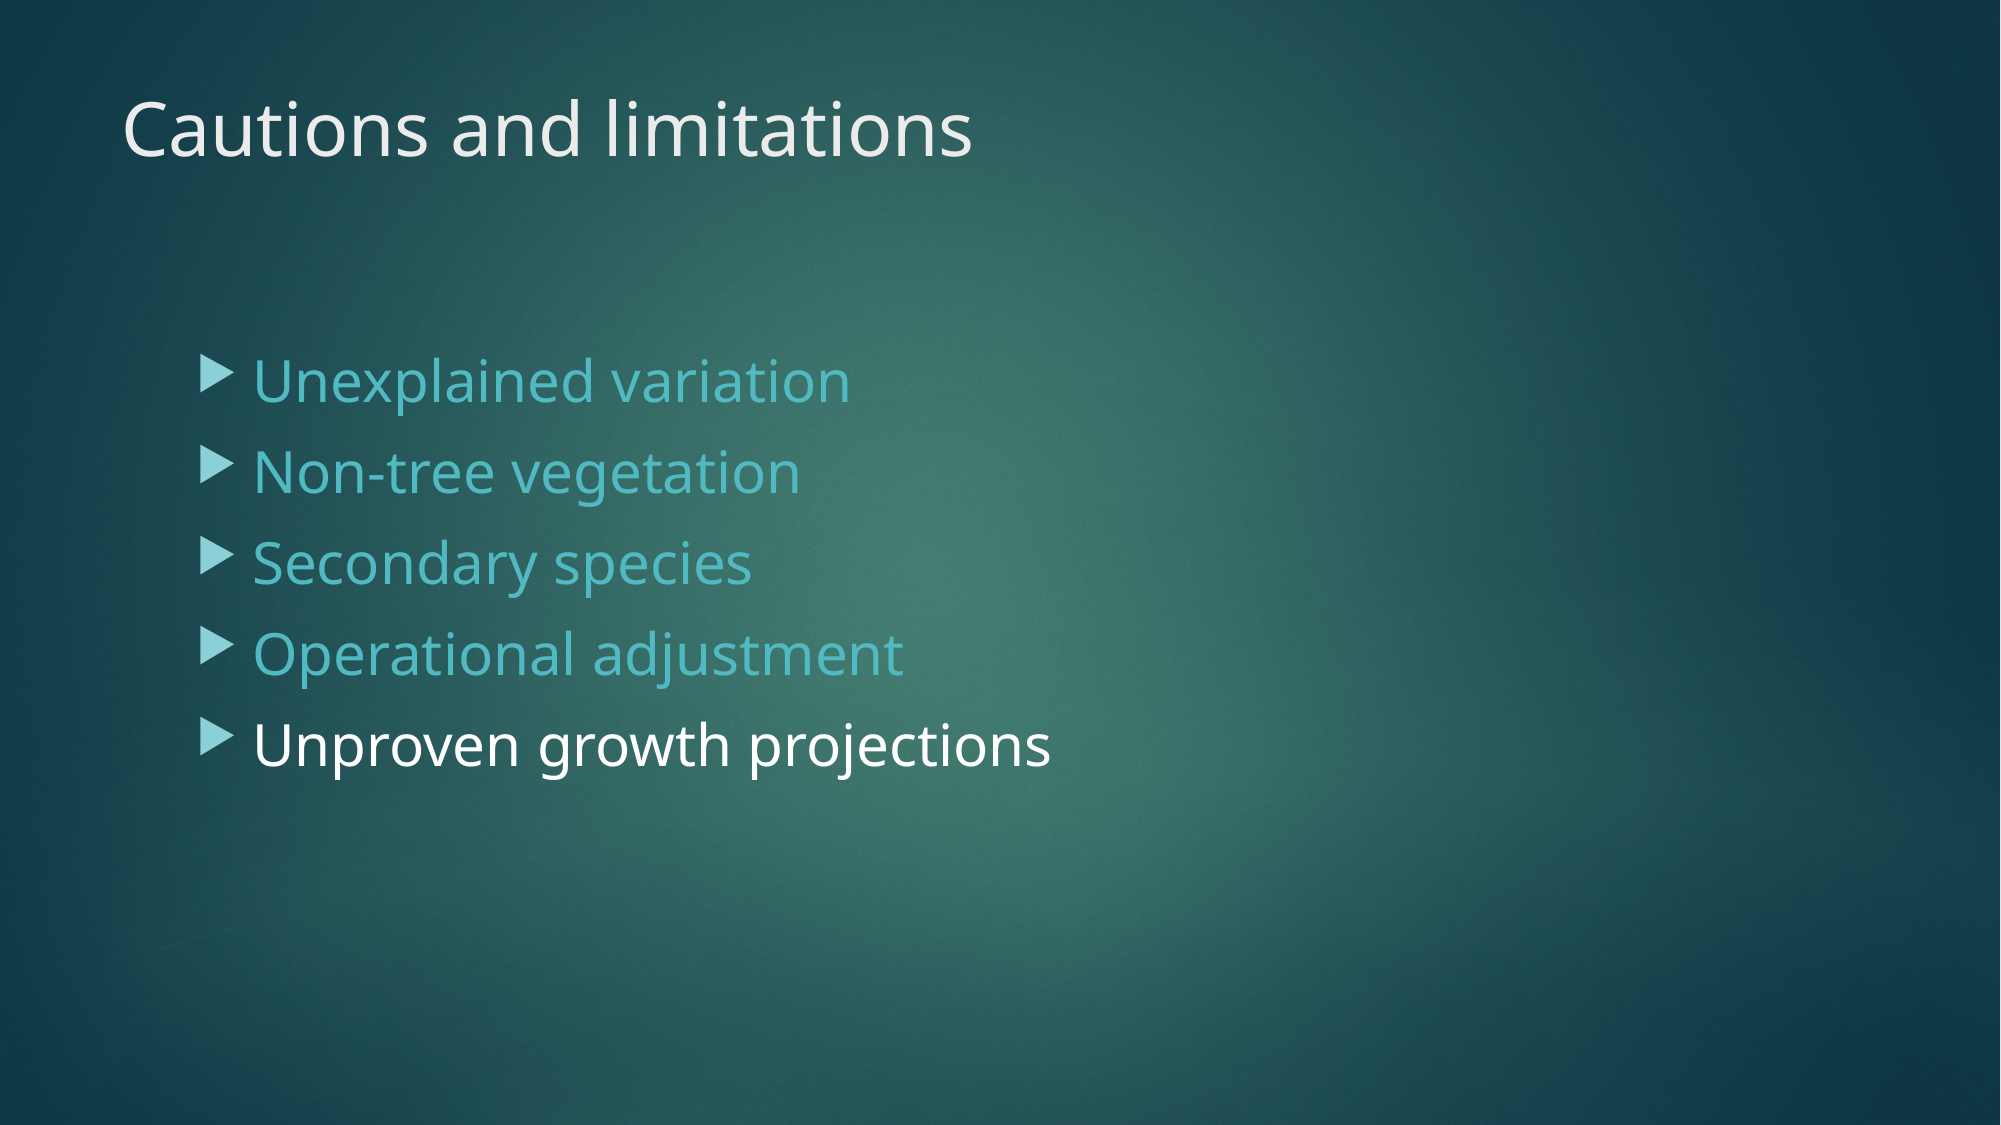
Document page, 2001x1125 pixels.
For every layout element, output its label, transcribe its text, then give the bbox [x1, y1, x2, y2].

title Cautions and limitations [106, 74, 1649, 304]
list Unexplained variation Non-tree vegetation Secondary species Operational adjustment Unproven growth projections [181, 336, 1649, 1025]
